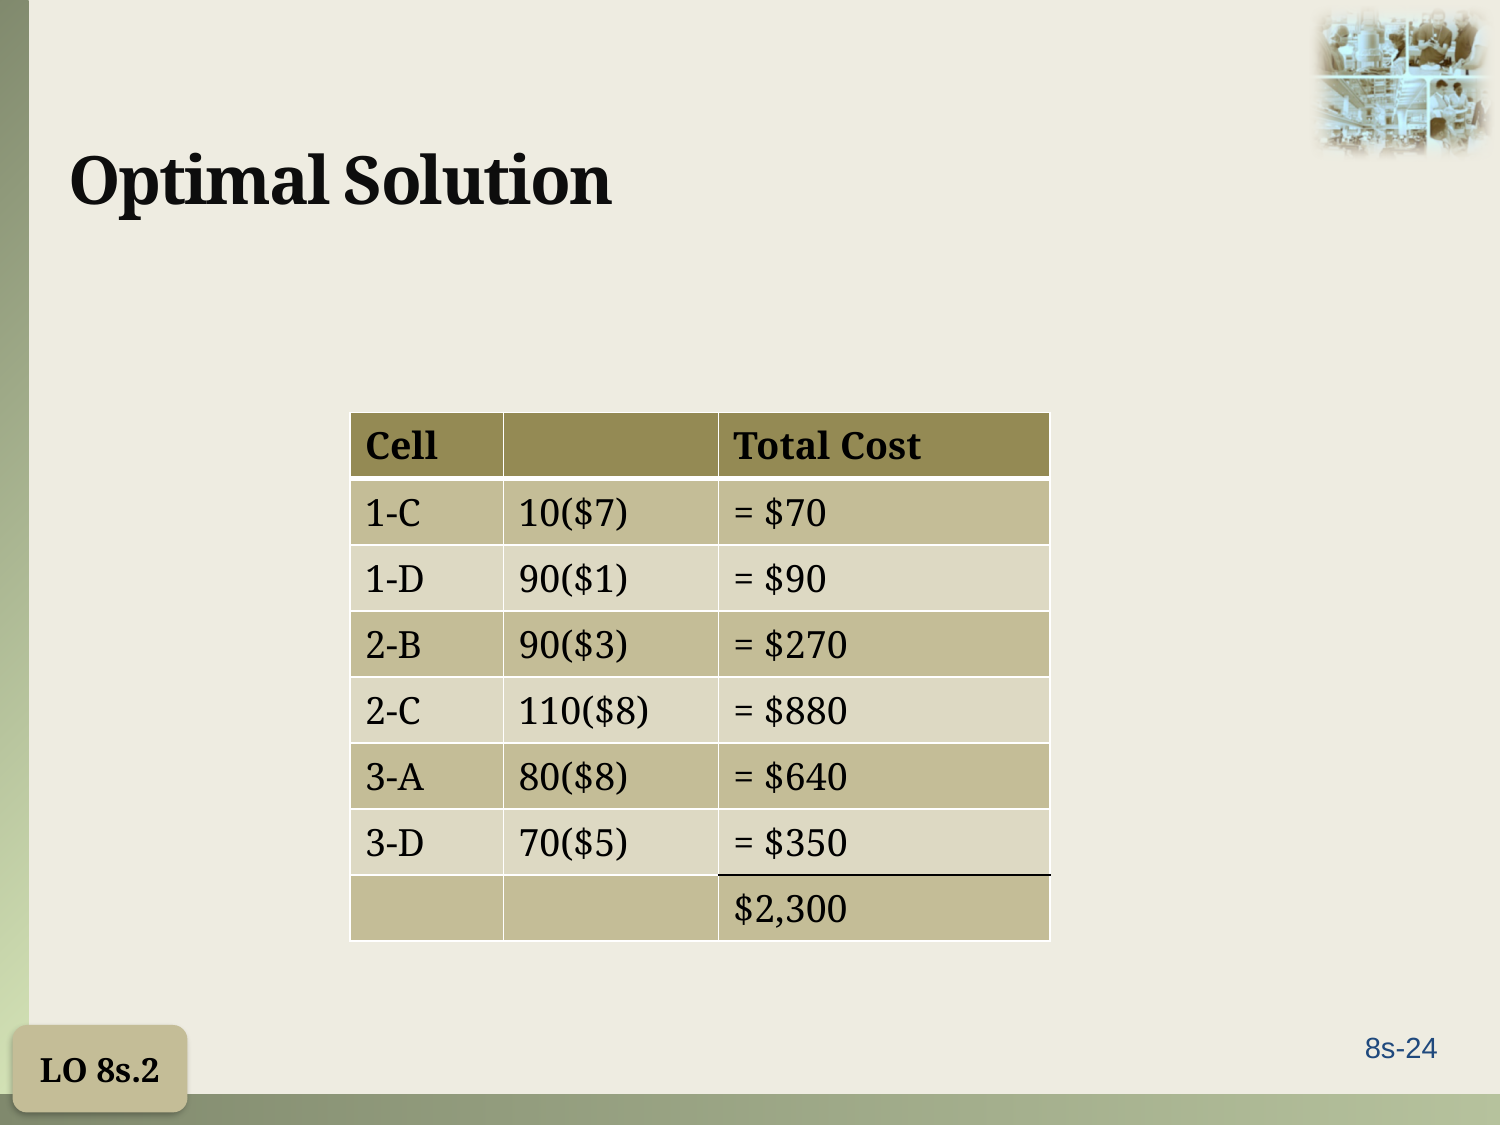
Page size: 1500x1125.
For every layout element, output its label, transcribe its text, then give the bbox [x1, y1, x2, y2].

table_header [504, 413, 718, 476]
table_cell 80($8) [504, 744, 718, 808]
table_cell 2-B [351, 612, 503, 676]
table_cell 3-D [351, 810, 503, 874]
table_cell 1-C [351, 481, 503, 544]
table_cell = $350 [719, 810, 1049, 874]
text_box LO 8s.2 [9, 1021, 191, 1116]
table_header Cell [351, 413, 503, 476]
picture [1404, 36, 1464, 130]
table_cell = $880 [719, 678, 1049, 742]
table_header Total Cost [719, 413, 1049, 476]
table_cell $2,300 [719, 876, 1049, 940]
table_cell = $270 [719, 612, 1049, 676]
table_cell 90($1) [504, 546, 718, 610]
table_cell 2-C [351, 678, 503, 742]
table_cell = $70 [719, 481, 1049, 544]
table_cell = $640 [719, 744, 1049, 808]
table_cell [351, 876, 503, 940]
table_cell 70($5) [504, 810, 718, 874]
title Optimal Solution [53, 24, 1404, 225]
table_cell 110($8) [504, 678, 718, 742]
table_cell = $90 [719, 546, 1049, 610]
table_cell 90($3) [504, 612, 718, 676]
table_cell 3-A [351, 744, 503, 808]
table_cell 10($7) [504, 481, 718, 544]
table_cell [504, 876, 718, 940]
table_cell 1-D [351, 546, 503, 610]
